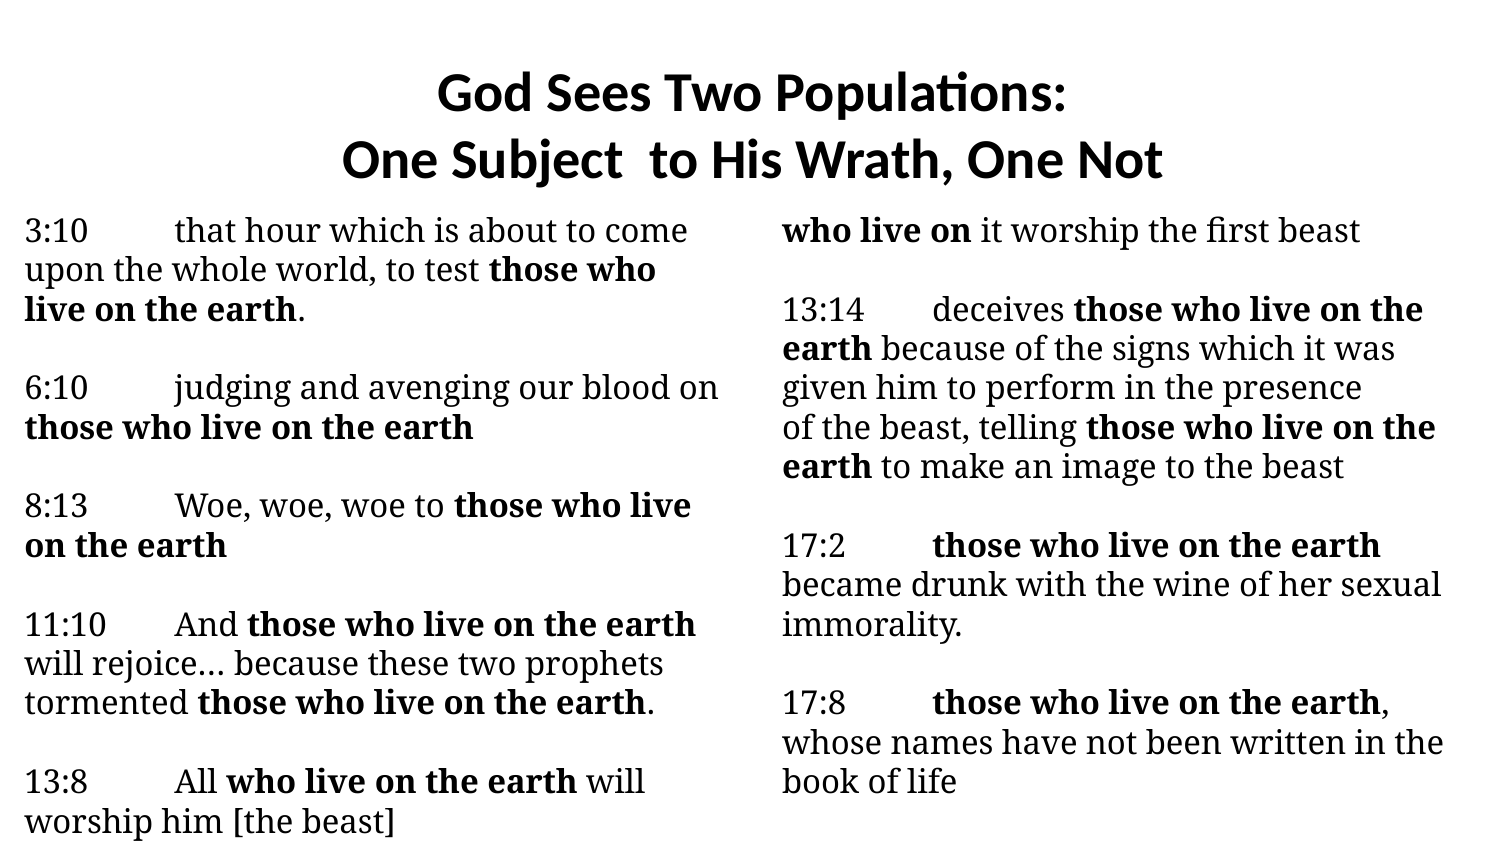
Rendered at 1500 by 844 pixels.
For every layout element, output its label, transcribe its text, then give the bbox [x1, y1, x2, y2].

text_box 3:10 that hour which is about to come upon the whole world, to test those who live on the earth. 6:10 judging and avenging our blood on those who live on the earth 8:13 Woe, woe, woe to those who live on the earth 11:10 And those who live on the earth will rejoice… because these two prophets tormented those who live on the earth. 13:8 All who live on the earth will worship him [the beast] 13:12 He makes the earth and those who live on it worship the first beast 13:14 deceives those who live on the earth because of the signs which it was given him to perform in the presence of the beast, telling those who live on the earth to make an image to the beast 17:2 those who live on the earth became drunk with the wine of her sexual immorality. 17:8 those who live on the earth, whose names have not been written in the book of life [9, 201, 1495, 844]
text_box God Sees Two Populations: One Subject to His Wrath, One Not [242, 47, 1264, 198]
